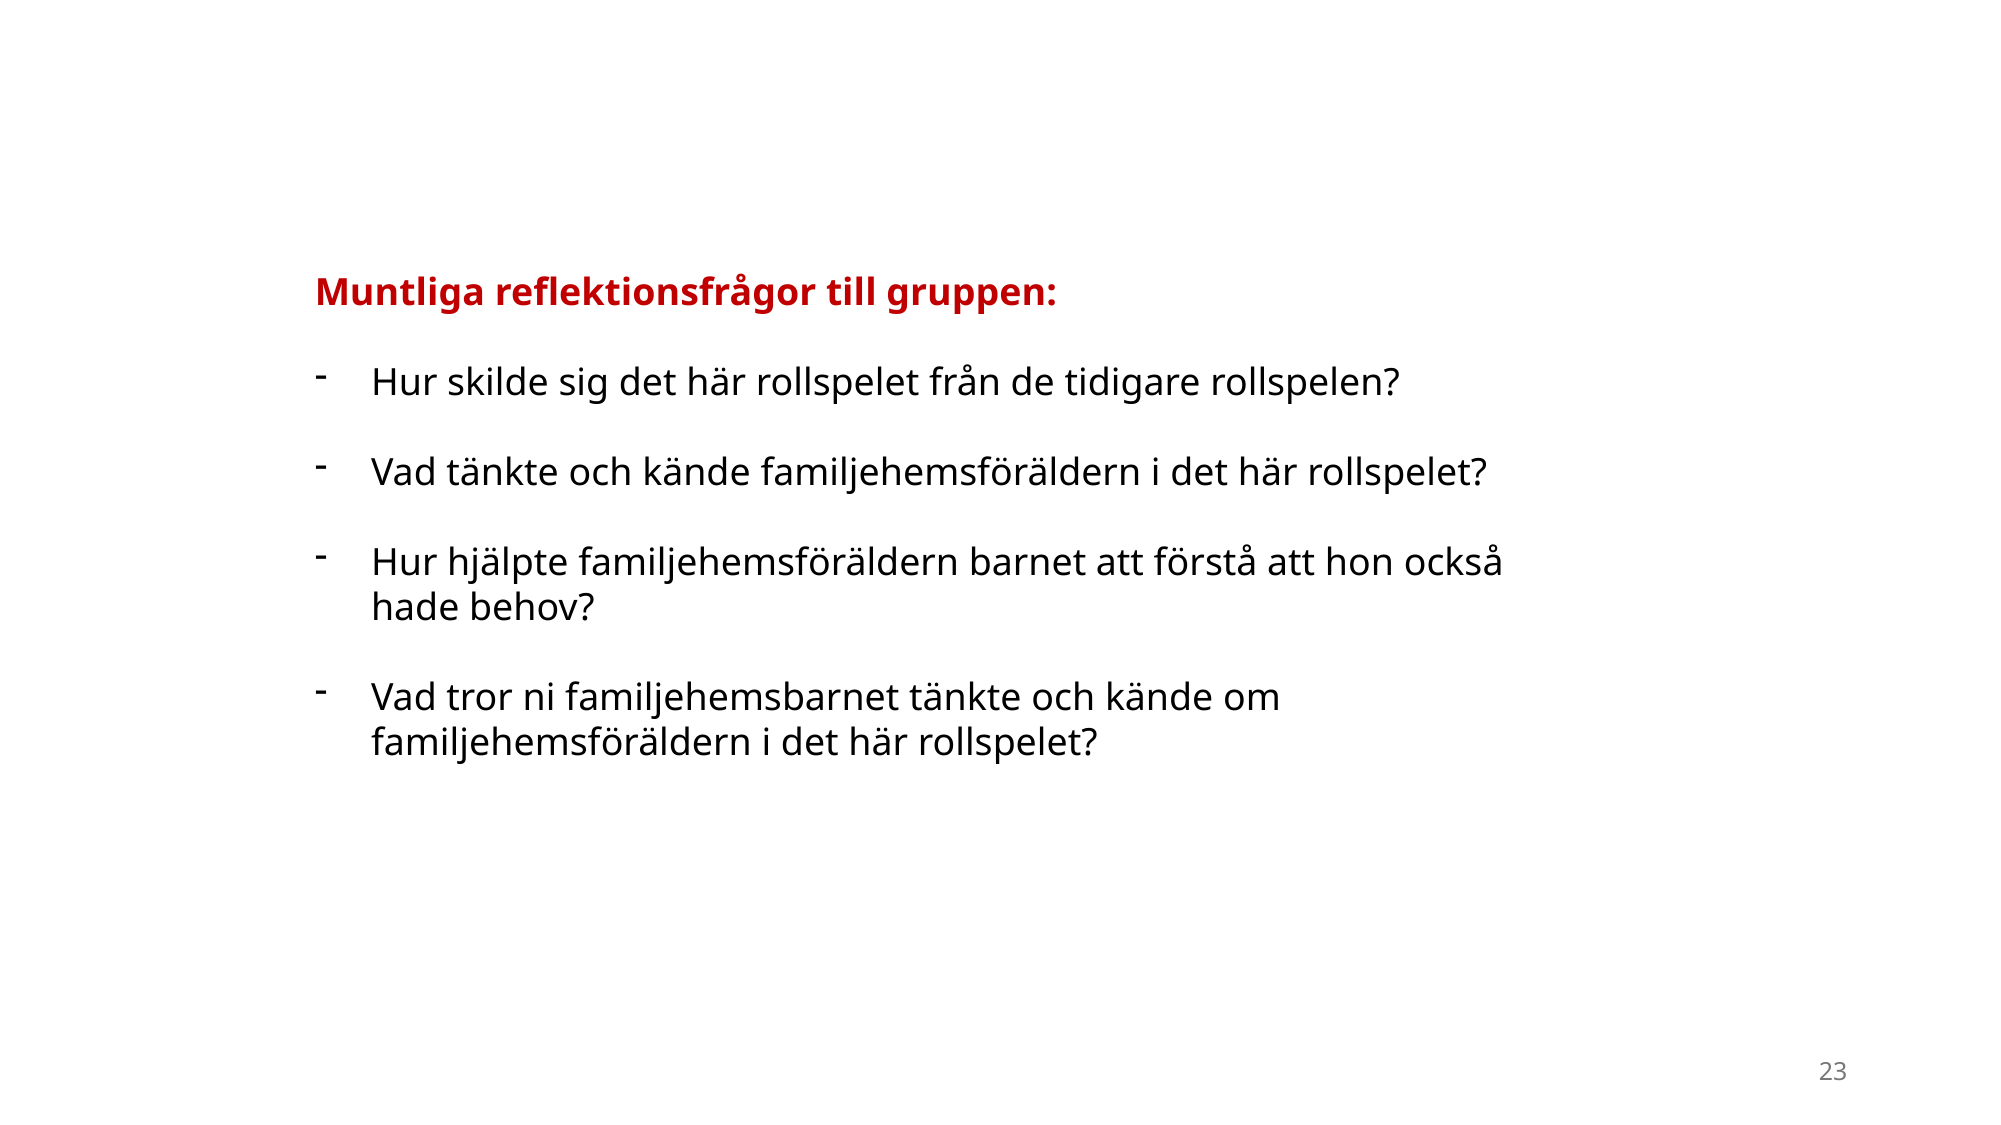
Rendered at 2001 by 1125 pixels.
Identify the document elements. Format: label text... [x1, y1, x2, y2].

text_box Muntliga reflektionsfrågor till gruppen: Hur skilde sig det här rollspelet från de tidigare rollspelen? Vad tänkte och kände familjehemsföräldern i det här rollspelet? Hur hjälpte familjehemsföräldern barnet att förstå att hon också hade behov? Vad tror ni familjehemsbarnet tänkte och kände om familjehemsföräldern i det här rollspelet? [300, 260, 1561, 770]
slide_number 23 [1412, 1042, 1863, 1103]
